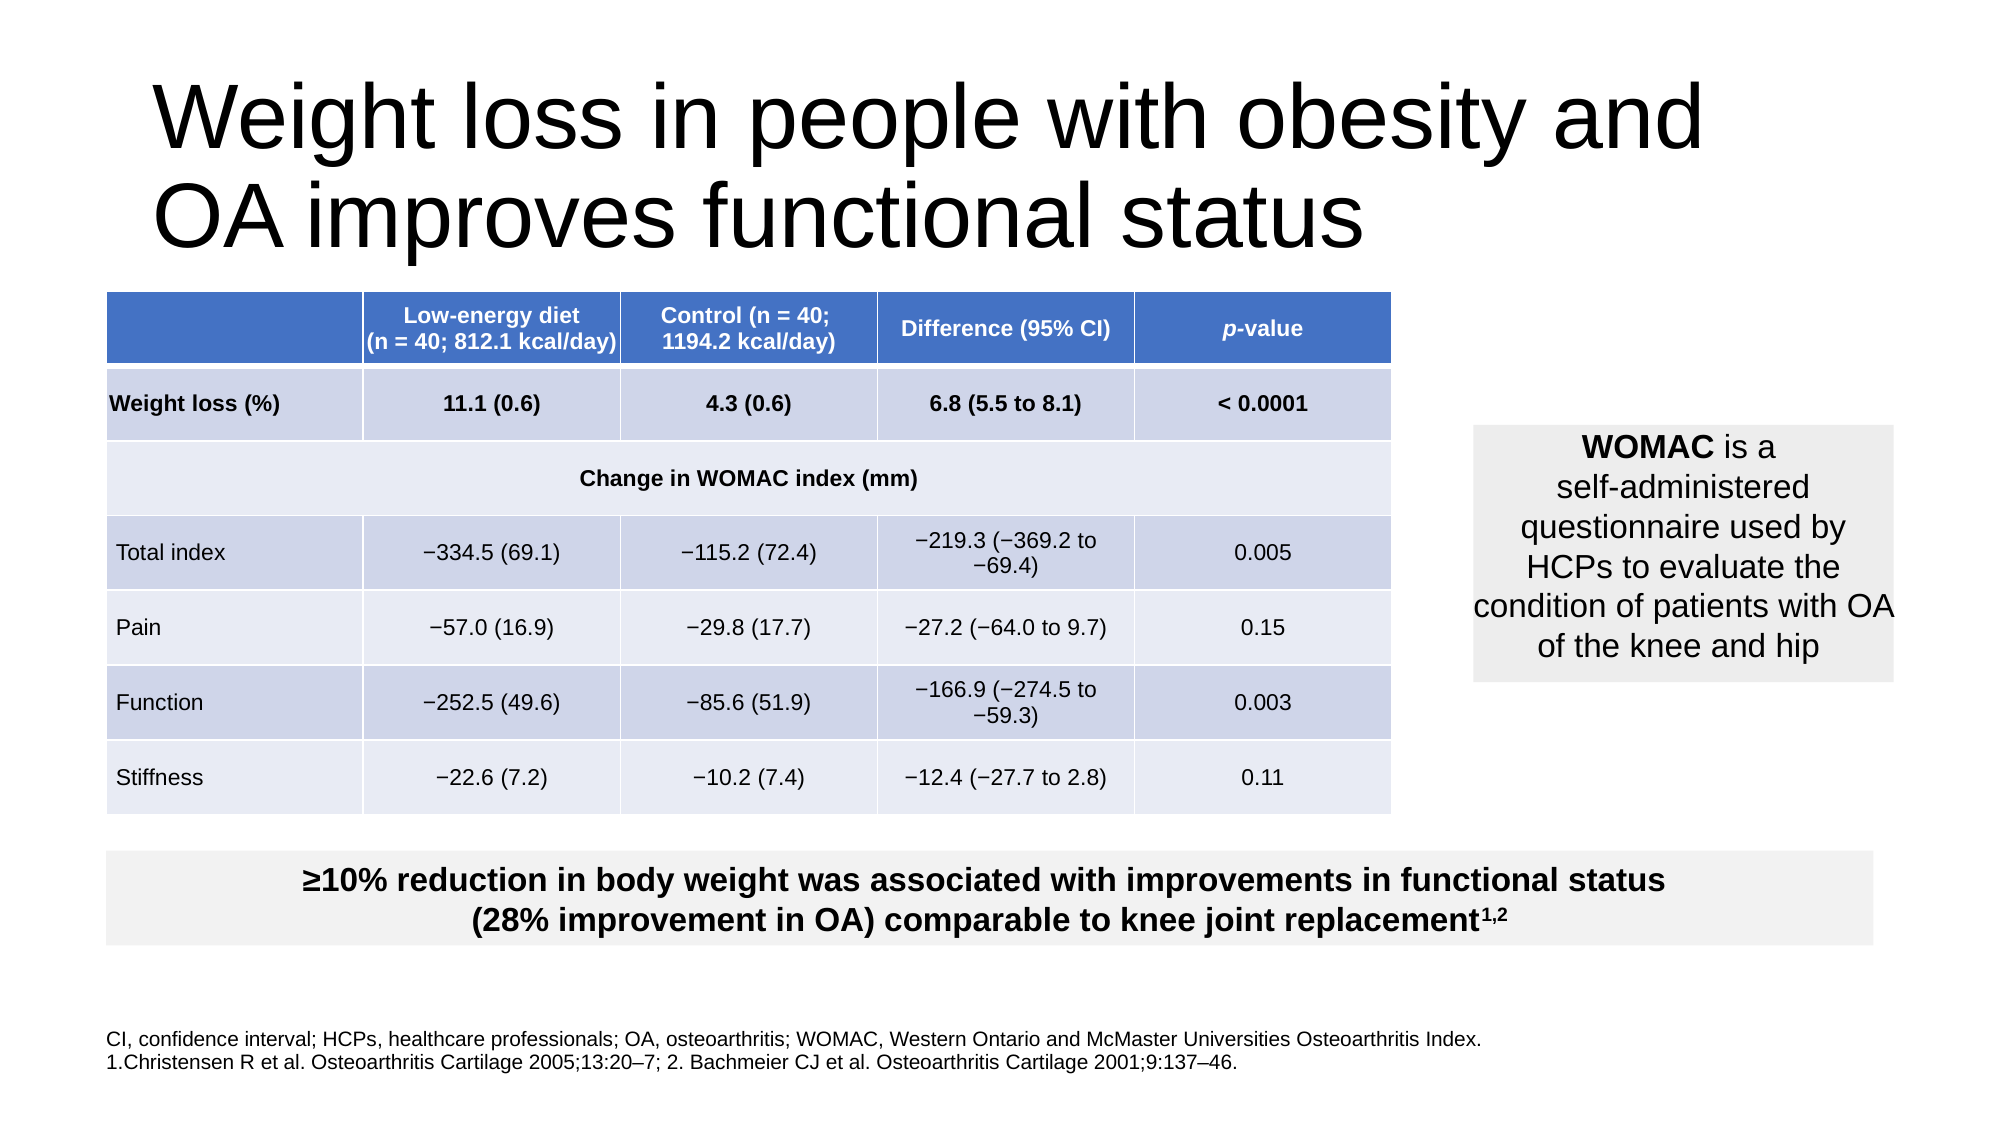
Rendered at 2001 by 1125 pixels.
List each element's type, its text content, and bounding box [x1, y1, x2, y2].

list CI, confidence interval; HCPs, healthcare professionals; OA, osteoarthritis; WOMAC, Western Ontario and McMaster Universities Osteoarthritis Index. 1.Christensen R et al. Osteoarthritis Cartilage 2005;13:20–7; 2. Bachmeier CJ et al. Osteoarthritis Cartilage 2001;9:137–46. [106, 1020, 1526, 1074]
table_cell −85.6 (51.9) [621, 666, 877, 739]
table_cell −166.9 (−274.5 to −59.3) [878, 666, 1134, 739]
table_header Difference (95% CI) [878, 292, 1134, 363]
table_cell 4.3 (0.6) [621, 369, 877, 440]
text_box WOMAC is a self-administered questionnaire used by HCPs to evaluate the condition of patients with OA of the knee and hip [1472, 424, 1895, 683]
table_header Control (n = 40; 1194.2 kcal/day) [621, 292, 877, 363]
table_cell Change in WOMAC index (mm) [107, 442, 1391, 515]
table_cell 0.003 [1135, 666, 1391, 739]
table_cell −219.3 (−369.2 to −69.4) [878, 516, 1134, 589]
table_cell −10.2 (7.4) [621, 741, 877, 814]
table_cell −115.2 (72.4) [621, 516, 877, 589]
table_cell −22.6 (7.2) [364, 741, 620, 814]
table_cell 6.8 (5.5 to 8.1) [878, 369, 1134, 440]
table_cell 0.005 [1135, 516, 1391, 589]
table_cell Function [107, 666, 362, 739]
table_header p-value [1135, 292, 1391, 363]
table_cell −57.0 (16.9) [364, 591, 620, 664]
table_cell 11.1 (0.6) [364, 369, 620, 440]
table_cell Weight loss (%) [107, 369, 362, 440]
table_header [107, 292, 362, 363]
table_cell Total index [107, 516, 362, 589]
title Weight loss in people with obesity and OA improves functional status [137, 59, 1863, 278]
text_box ≥10% reduction in body weight was associated with improvements in functional status (28% improvement in OA) comparable to knee joint replacement1,2 [106, 850, 1874, 946]
table_cell −334.5 (69.1) [364, 516, 620, 589]
table_cell < 0.0001 [1135, 369, 1391, 440]
table_cell Stiffness [107, 741, 362, 814]
table_cell −27.2 (−64.0 to 9.7) [878, 591, 1134, 664]
table_cell 0.15 [1135, 591, 1391, 664]
table_cell 0.11 [1135, 741, 1391, 814]
table_cell −12.4 (−27.7 to 2.8) [878, 741, 1134, 814]
table_cell Pain [107, 591, 362, 664]
table_cell −252.5 (49.6) [364, 666, 620, 739]
table_cell −29.8 (17.7) [621, 591, 877, 664]
table_header Low-energy diet (n = 40; 812.1 kcal/day) [364, 292, 620, 363]
